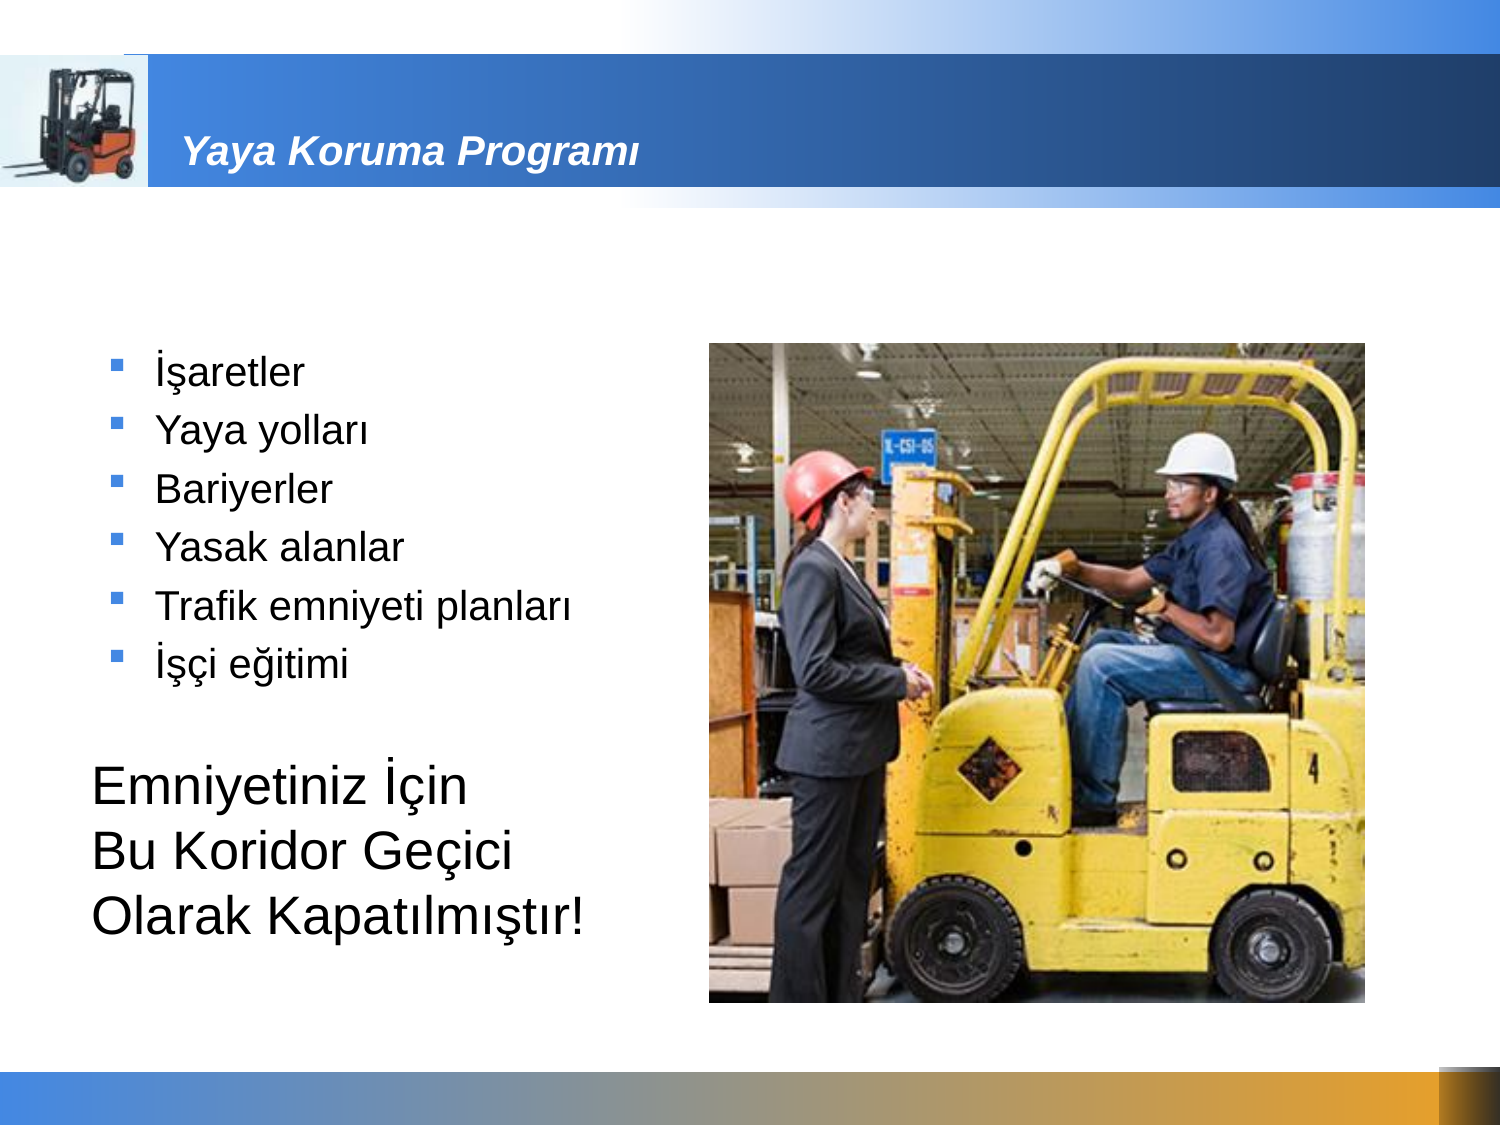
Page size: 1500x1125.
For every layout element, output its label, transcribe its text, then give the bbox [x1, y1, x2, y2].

picture [0, 55, 148, 187]
title Yaya Koruma Programı [165, 54, 1403, 243]
list İşaretler Yaya yolları Bariyerler Yasak alanlar Trafik emniyeti planları İşçi eğitimi [17, 337, 763, 674]
text_box Emniyetiniz İçin Bu Koridor Geçici Olarak Kapatılmıştır! [76, 743, 635, 953]
picture [709, 343, 1365, 1004]
text_box [1439, 1067, 1500, 1125]
